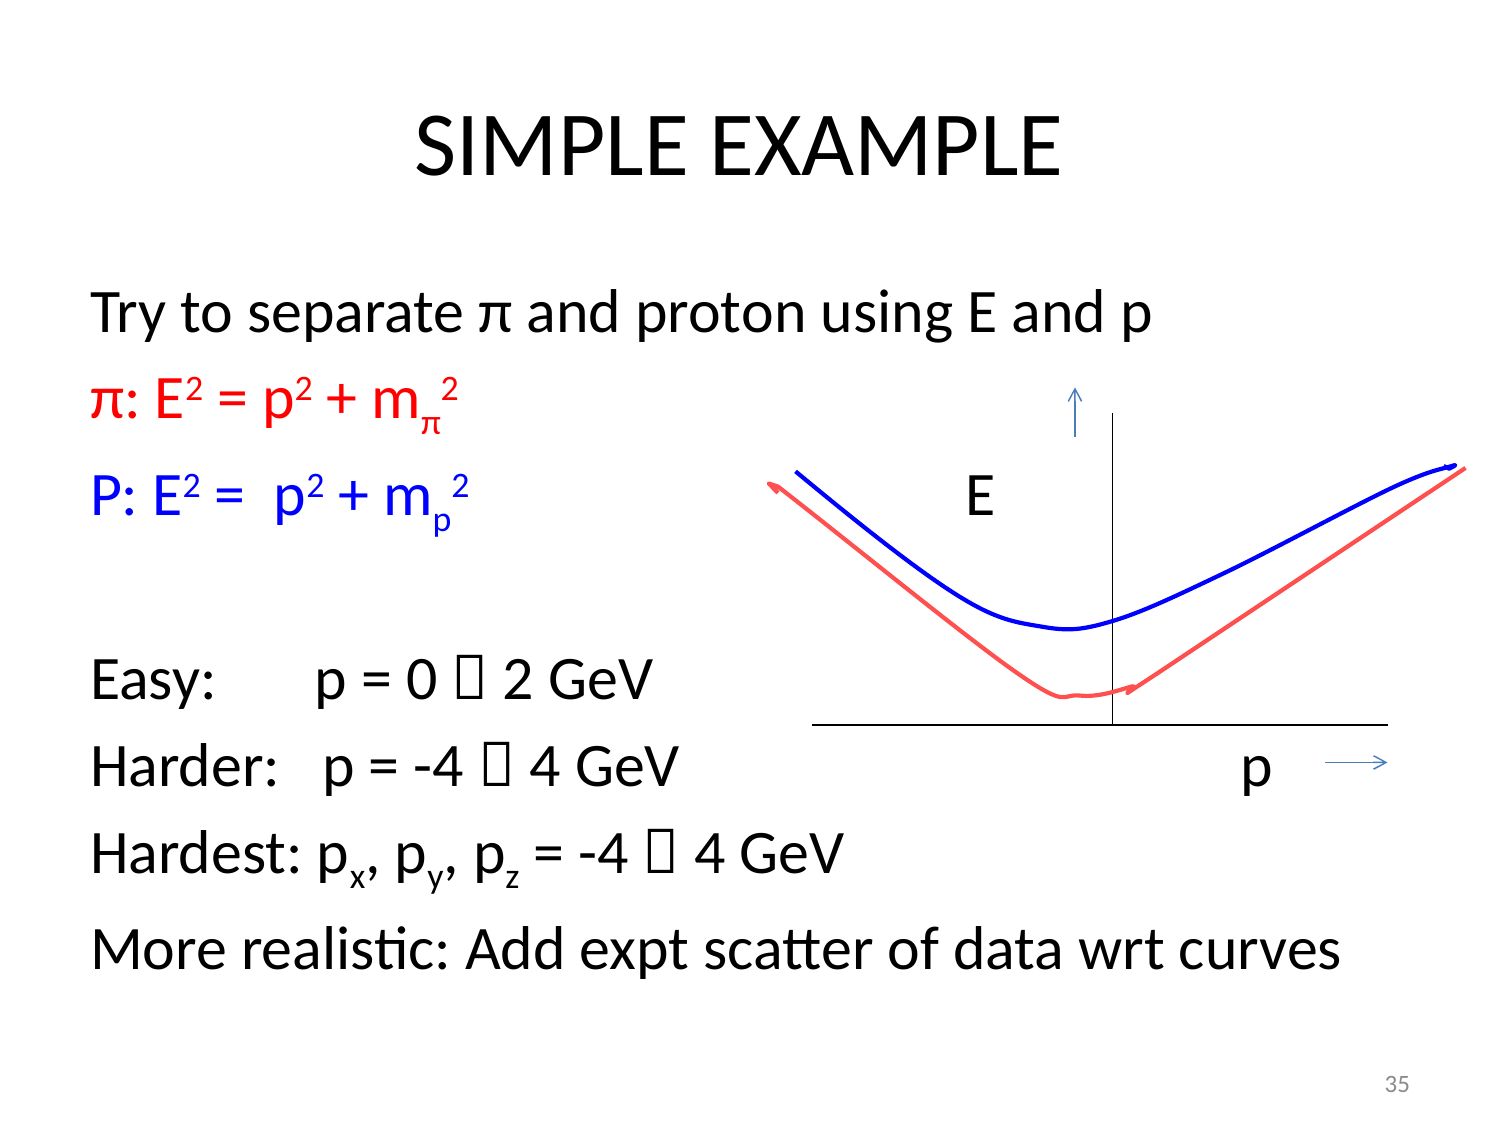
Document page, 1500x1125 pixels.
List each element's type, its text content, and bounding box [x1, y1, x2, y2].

text_box [766, 481, 1108, 700]
slide_number 35 [1074, 1052, 1425, 1113]
list Try to separate π and proton using E and p π: E2 = p2 + mπ2 P: E2 = p2 + mp2 E Easy: p = 0  2 GeV Harder: p = -4  4 GeV p Hardest: px, py, pz = -4  4 GeV More realistic: Add expt scatter of data wrt curves [75, 262, 1425, 1005]
text_box [794, 468, 1108, 632]
title SIMPLE EXAMPLE [75, 45, 1425, 233]
text_box [1116, 463, 1458, 623]
text_box [1116, 466, 1467, 695]
